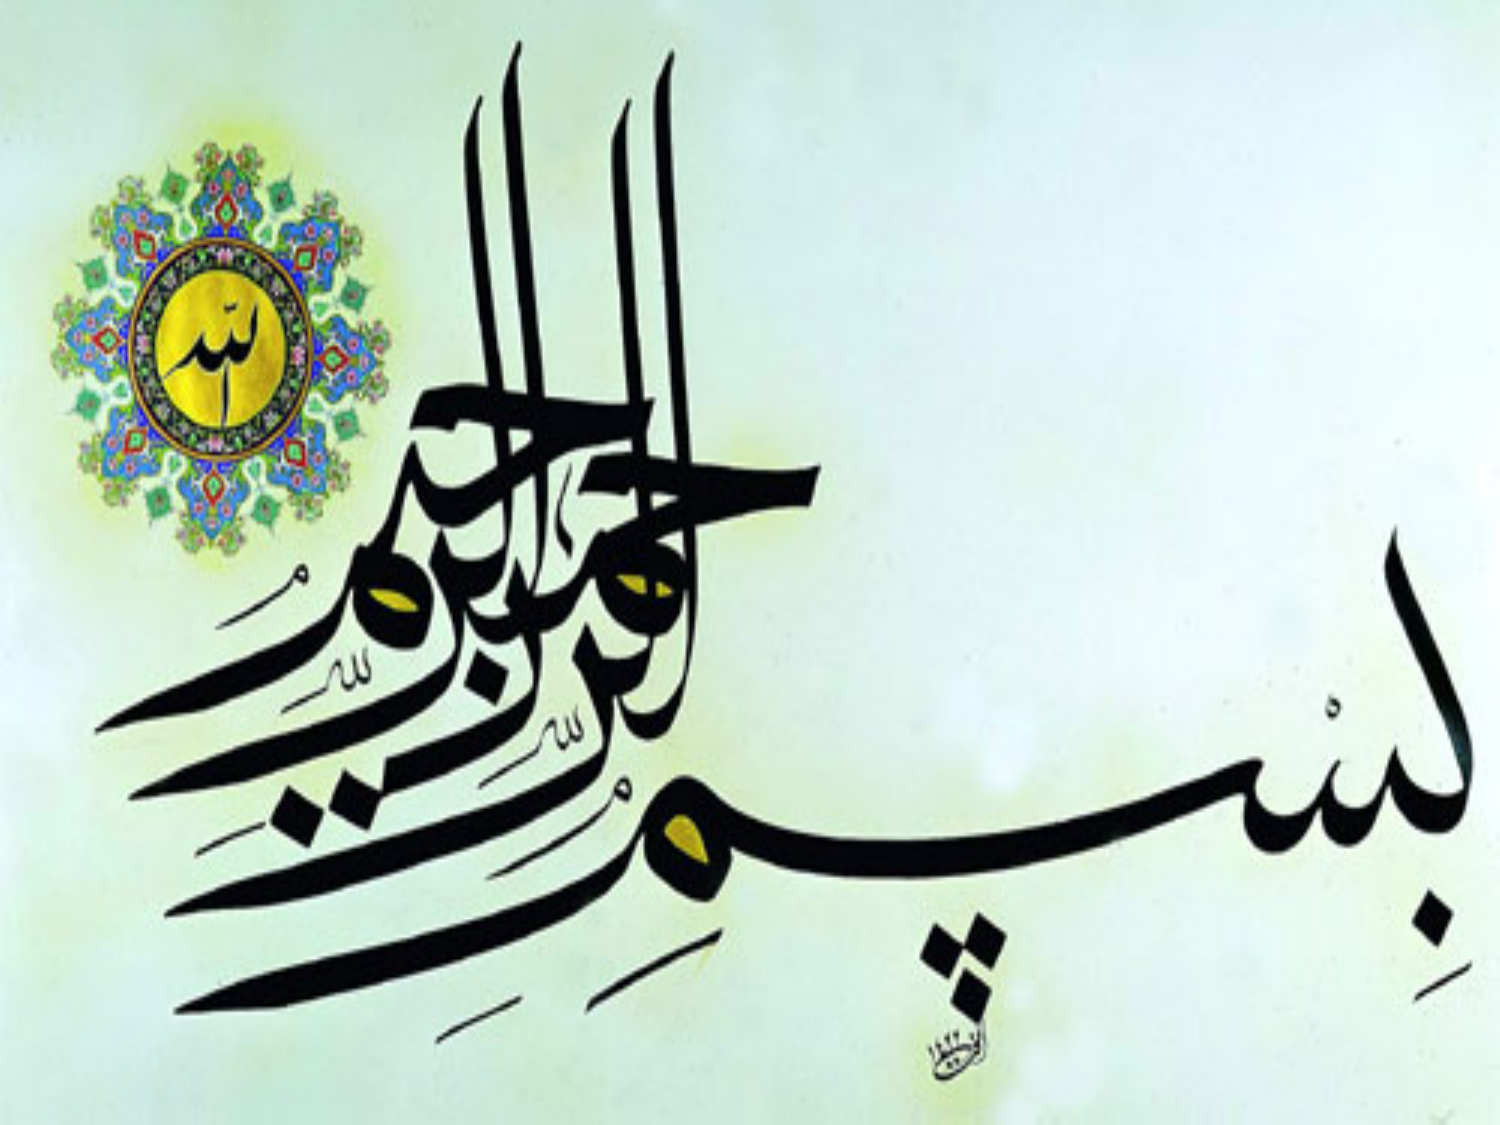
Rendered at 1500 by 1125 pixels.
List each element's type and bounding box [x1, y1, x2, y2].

list [0, 0, 1500, 1125]
